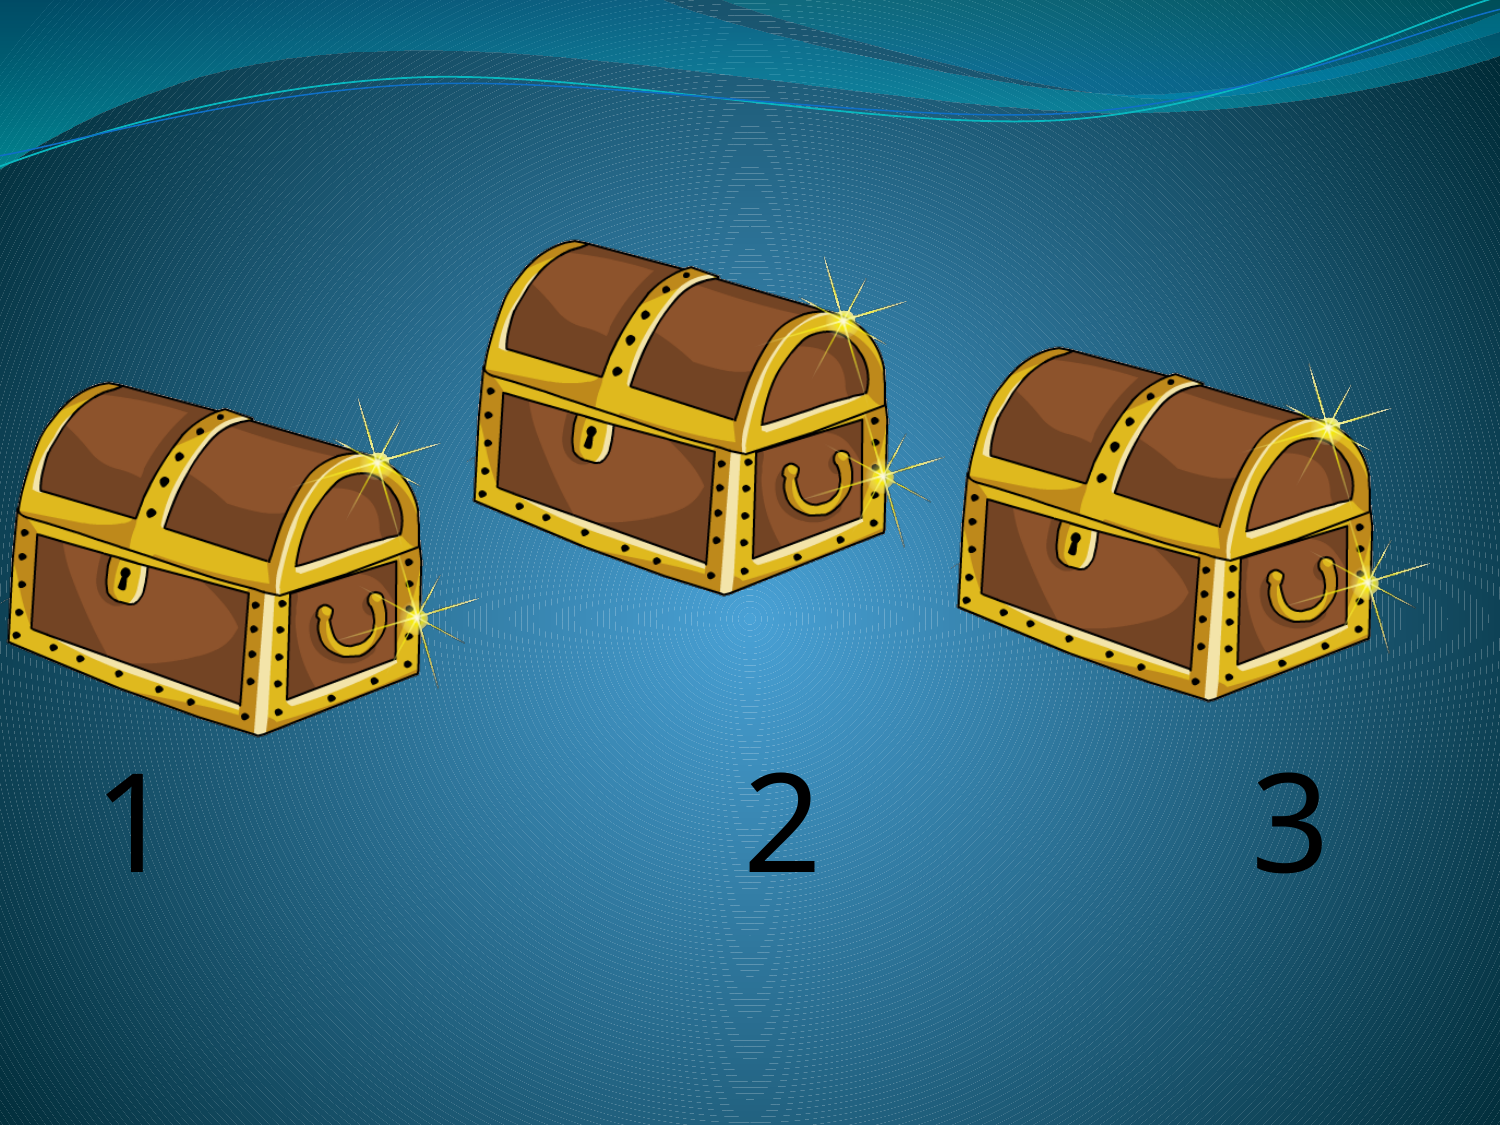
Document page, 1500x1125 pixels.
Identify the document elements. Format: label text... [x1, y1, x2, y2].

subtitle 1 2 3 [94, 727, 1500, 983]
picture [950, 337, 1430, 708]
picture [466, 231, 946, 602]
picture [0, 373, 479, 744]
